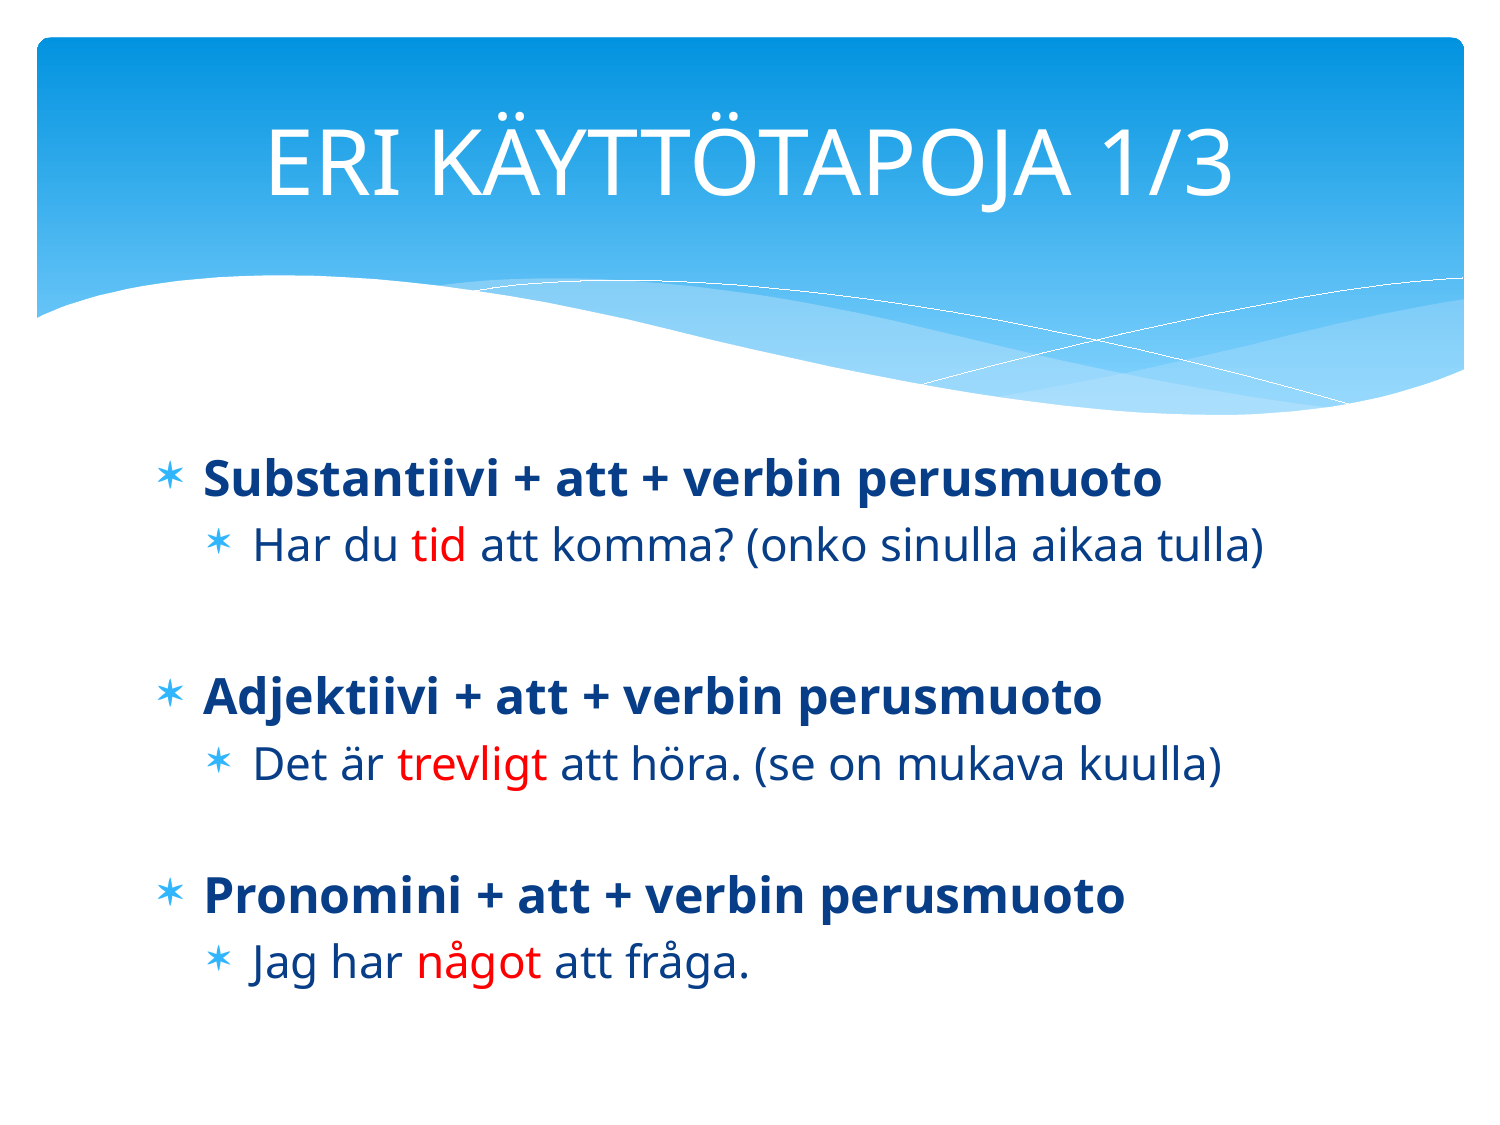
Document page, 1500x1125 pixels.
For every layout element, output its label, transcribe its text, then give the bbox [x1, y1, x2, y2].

title ERI KÄYTTÖTAPOJA 1/3 [75, 55, 1425, 261]
list Substantiivi + att + verbin perusmuoto Har du tid att komma? (onko sinulla aikaa tulla) Adjektiivi + att + verbin perusmuoto Det är trevligt att höra. (se on mukava kuulla) Pronomini + att + verbin perusmuoto Jag har något att fråga. [143, 438, 1359, 1005]
